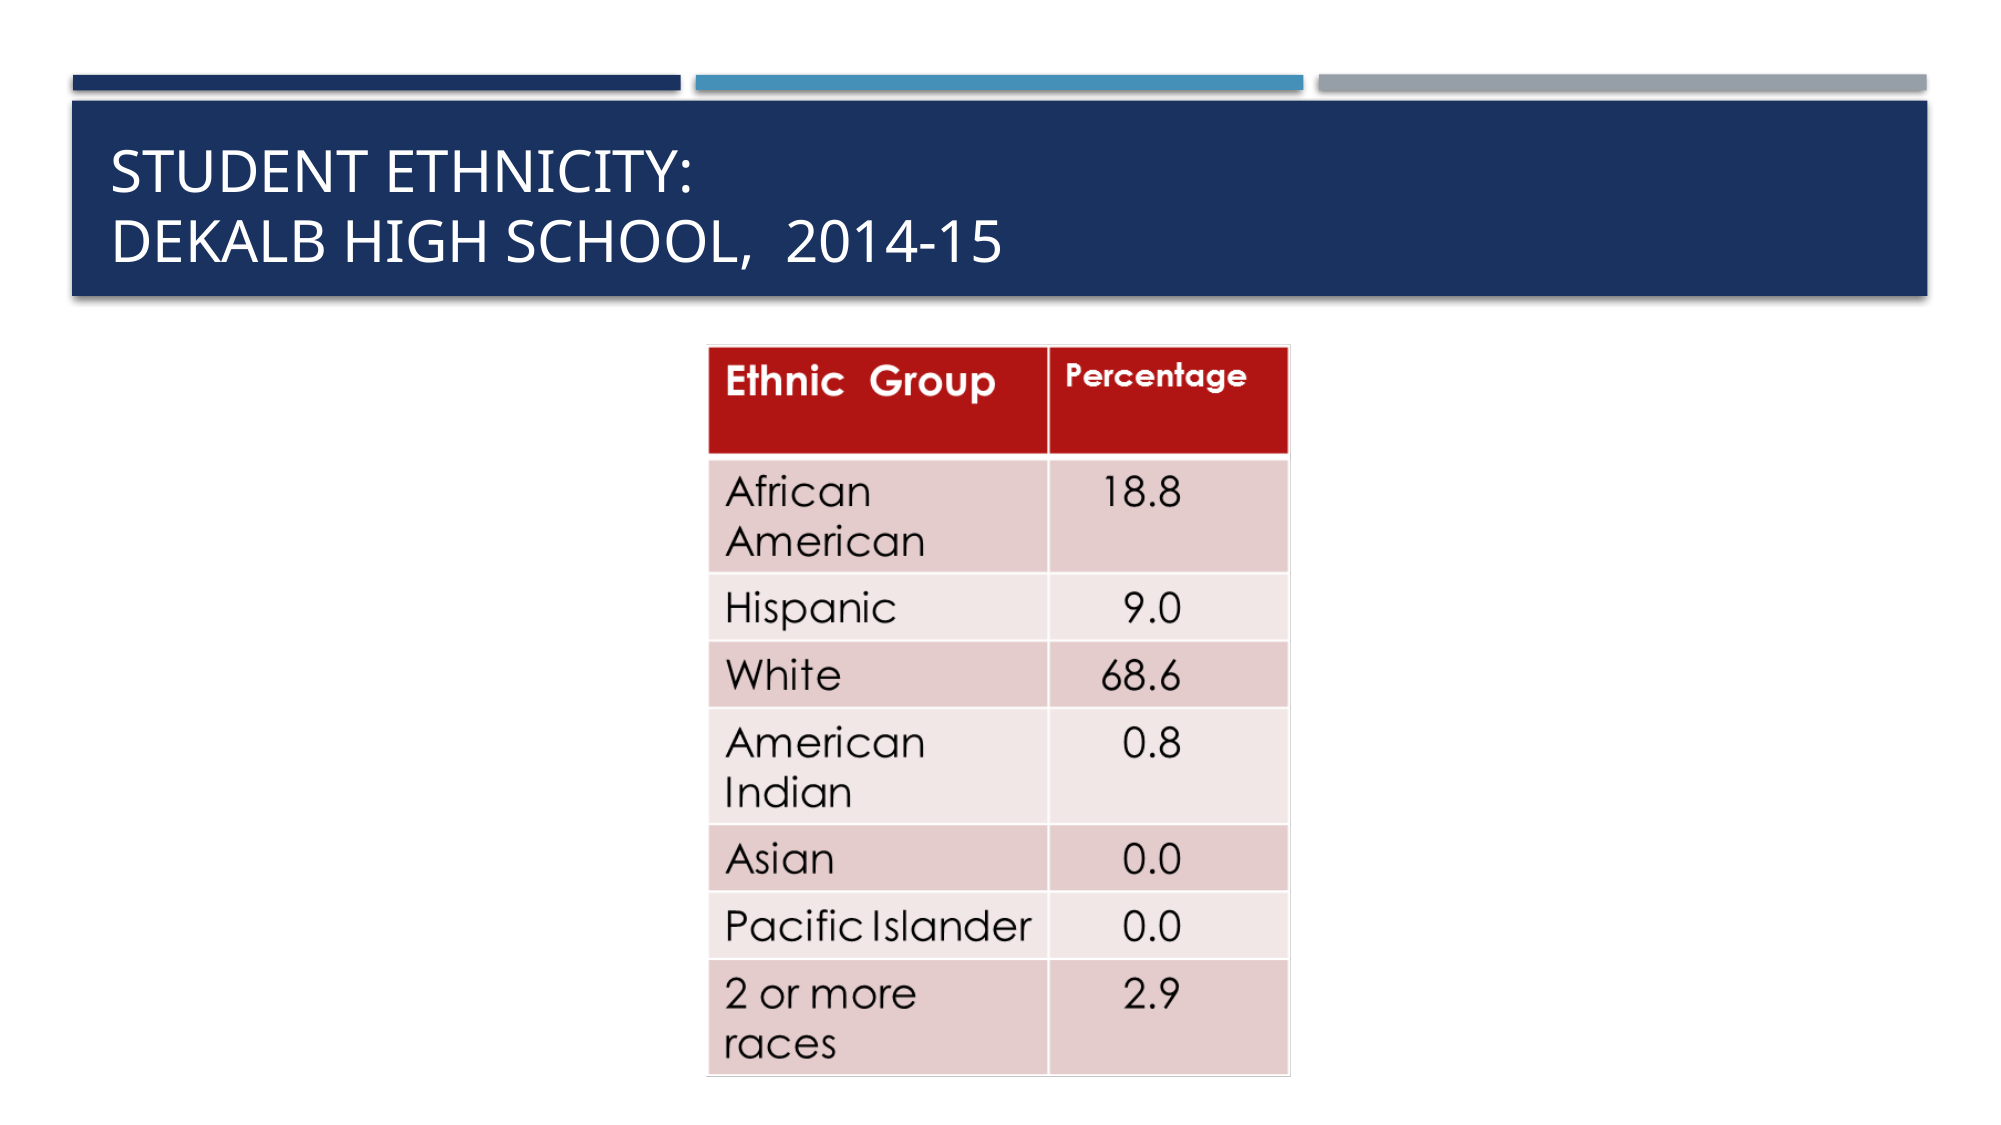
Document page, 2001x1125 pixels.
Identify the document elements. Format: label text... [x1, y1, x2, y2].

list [705, 339, 1295, 1093]
title Student Ethnicity: DeKalb High School, 2014-15 [95, 115, 1905, 282]
